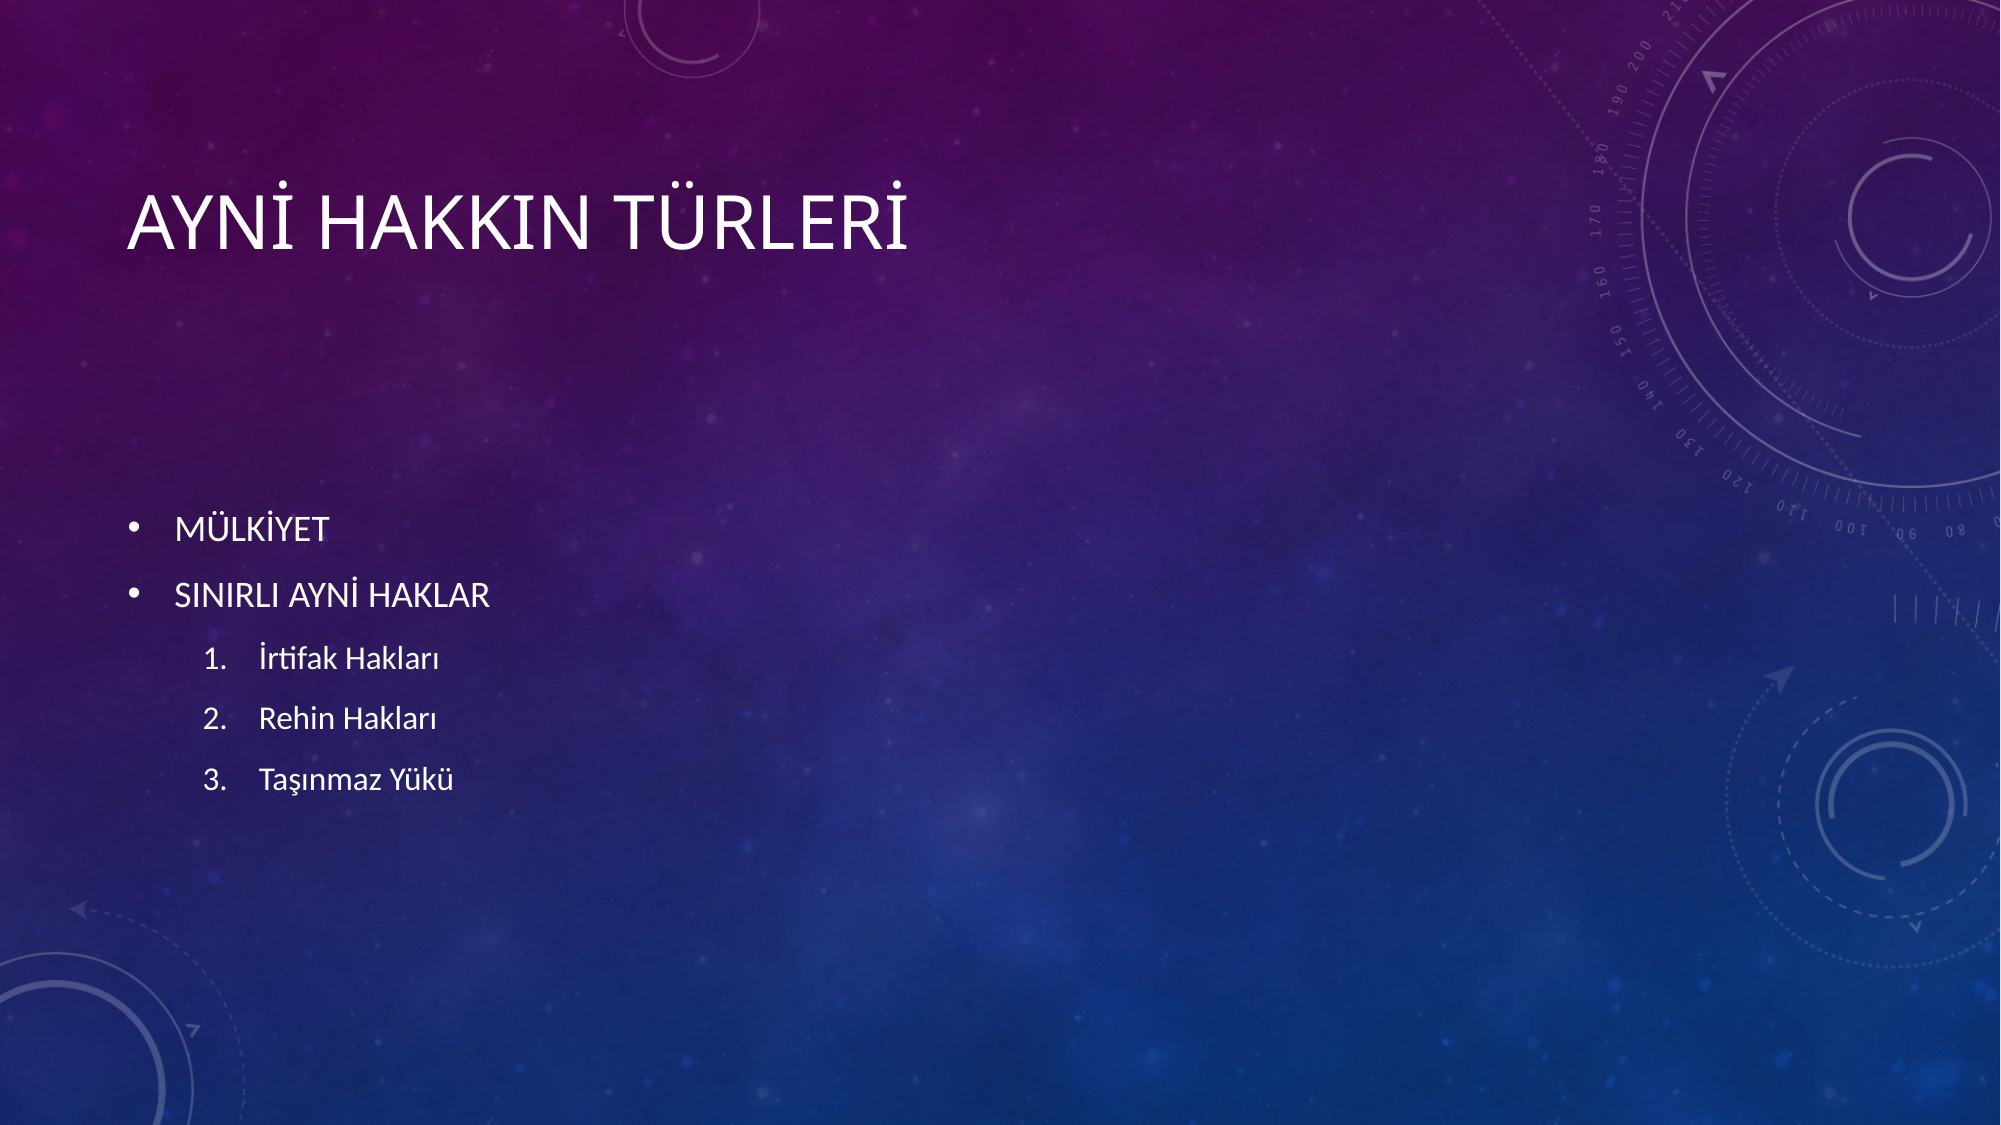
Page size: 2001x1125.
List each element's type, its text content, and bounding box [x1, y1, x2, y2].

list MÜLKİYET SINIRLI AYNİ HAKLAR İrtifak Hakları Rehin Hakları Taşınmaz Yükü [112, 351, 1775, 950]
title Ayni hakkın türleri [112, 99, 1775, 339]
picture [0, 0, 2001, 1125]
